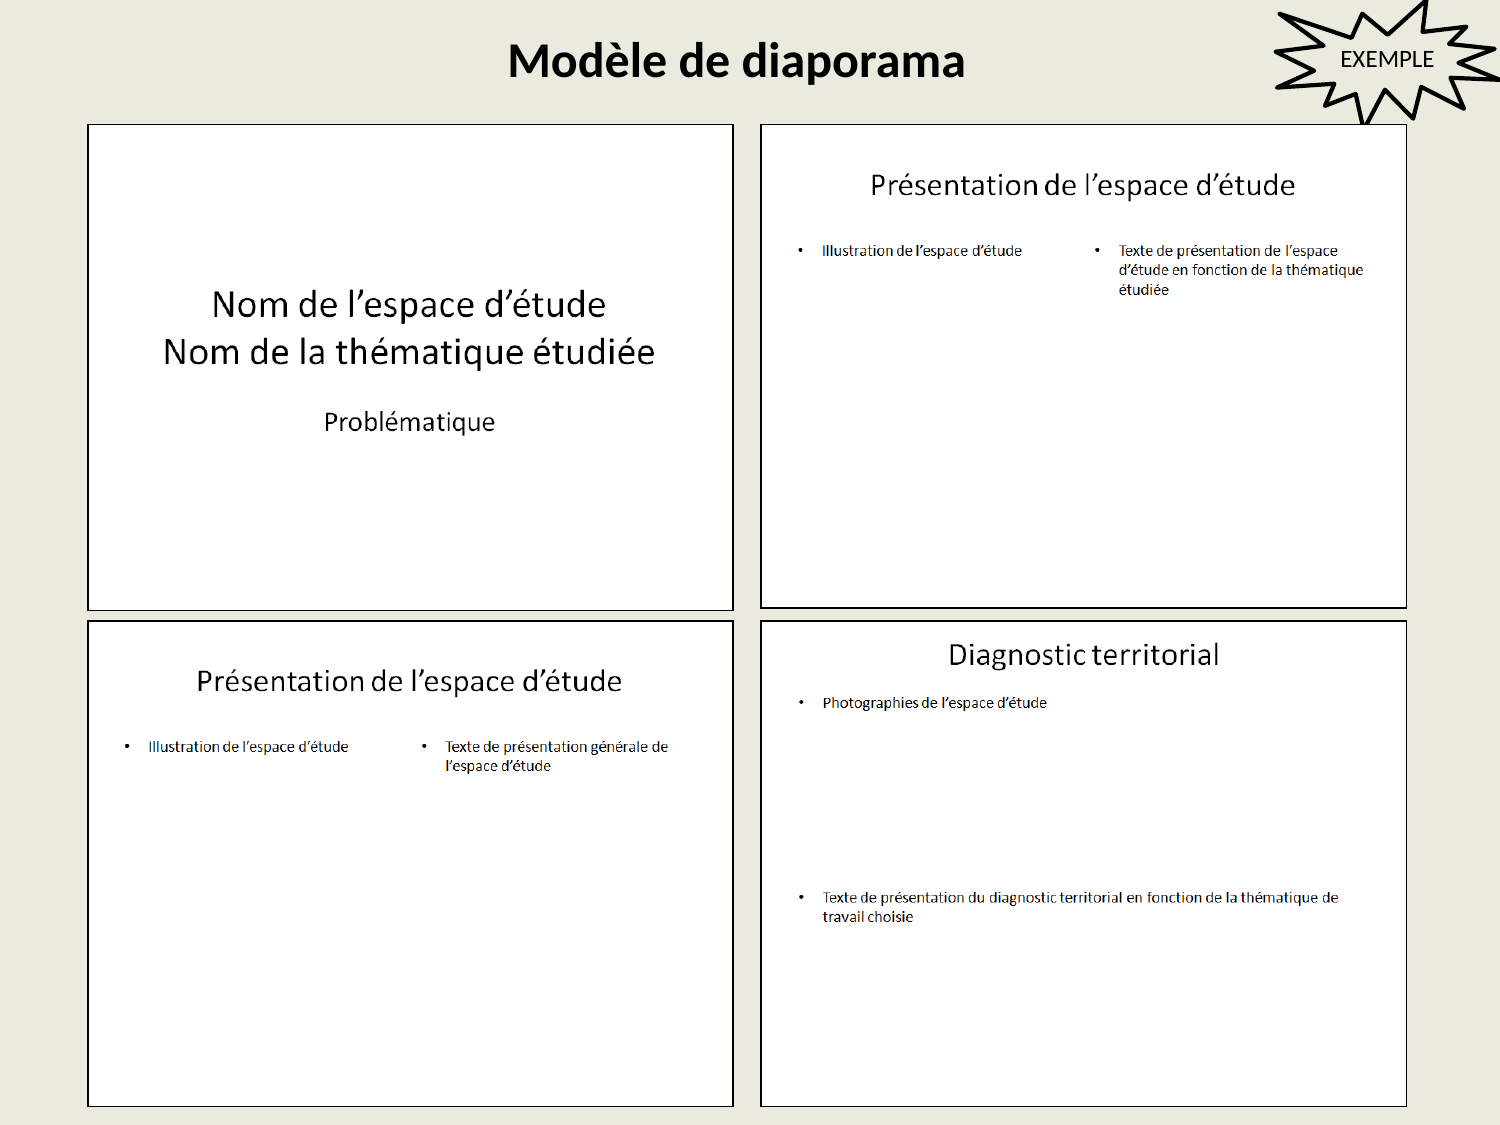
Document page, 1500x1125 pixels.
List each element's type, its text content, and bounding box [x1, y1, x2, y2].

text_box [1273, 45, 1466, 123]
text_box [1277, 0, 1469, 39]
picture [88, 621, 733, 1107]
text_box Modèle de diaporama [492, 19, 982, 95]
picture [761, 125, 1406, 608]
picture [761, 621, 1406, 1107]
text_box EXEMPLE [1310, 35, 1465, 81]
text_box [1465, 43, 1500, 82]
picture [88, 125, 733, 610]
